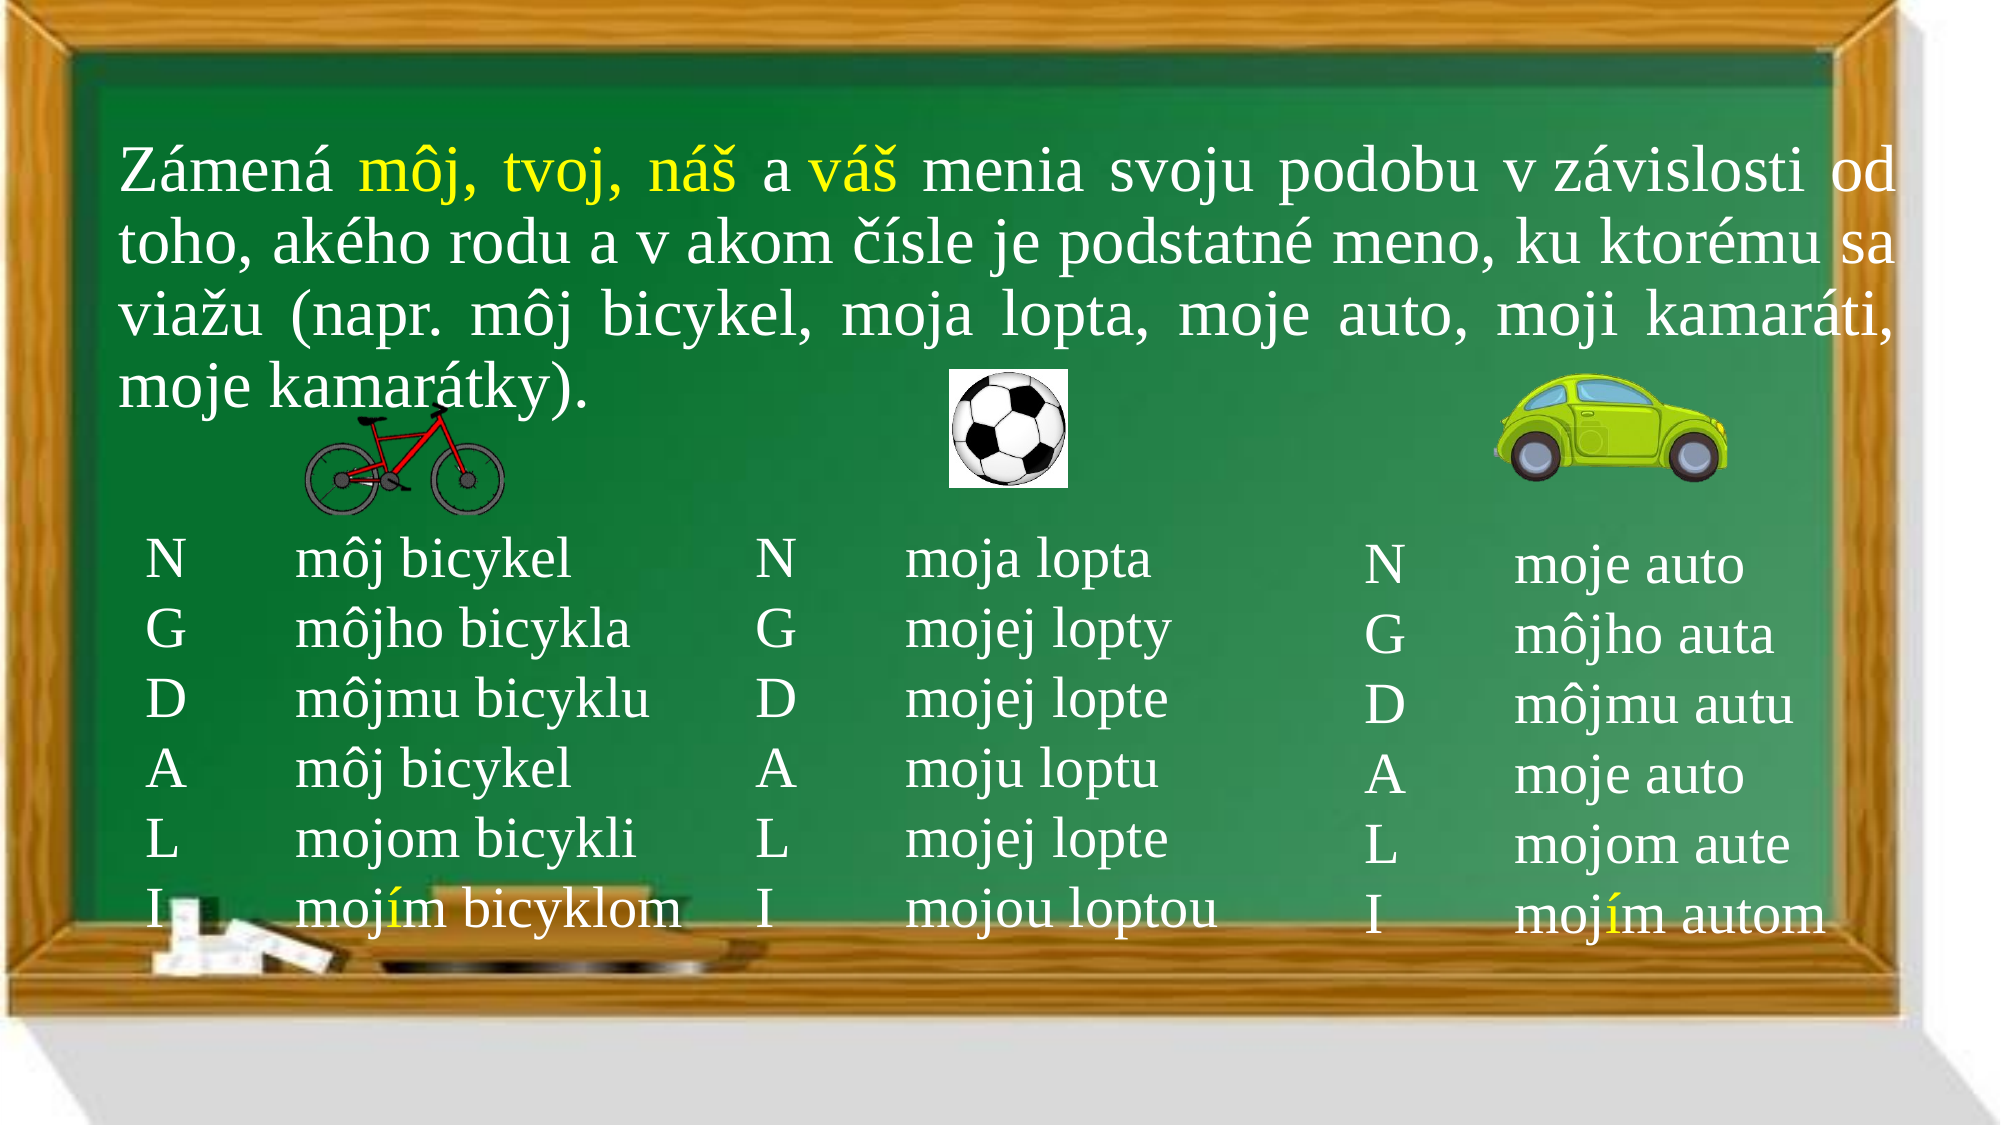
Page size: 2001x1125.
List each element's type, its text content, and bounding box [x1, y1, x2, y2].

text_box N môj bicykel G môjho bicykla D môjmu bicyklu A môj bicykel L mojom bicykli I mojím bicyklom [130, 511, 723, 947]
text_box N moja lopta G mojej lopty D mojej lopte A moju loptu L mojej lopte I mojou loptou [740, 511, 1332, 947]
picture [0, 0, 2001, 1125]
list Zámená môj, tvoj, náš a váš menia svoju podobu v závislosti od toho, akého rodu a v akom čísle je podstatné meno, ku ktorému sa viažu (napr. môj bicykel, moja lopta, moje auto, moji kamaráti, moje kamarátky). [103, 126, 1915, 513]
text_box N moje auto G môjho auta D môjmu autu A moje auto L mojom aute I mojím autom [1349, 518, 1942, 953]
